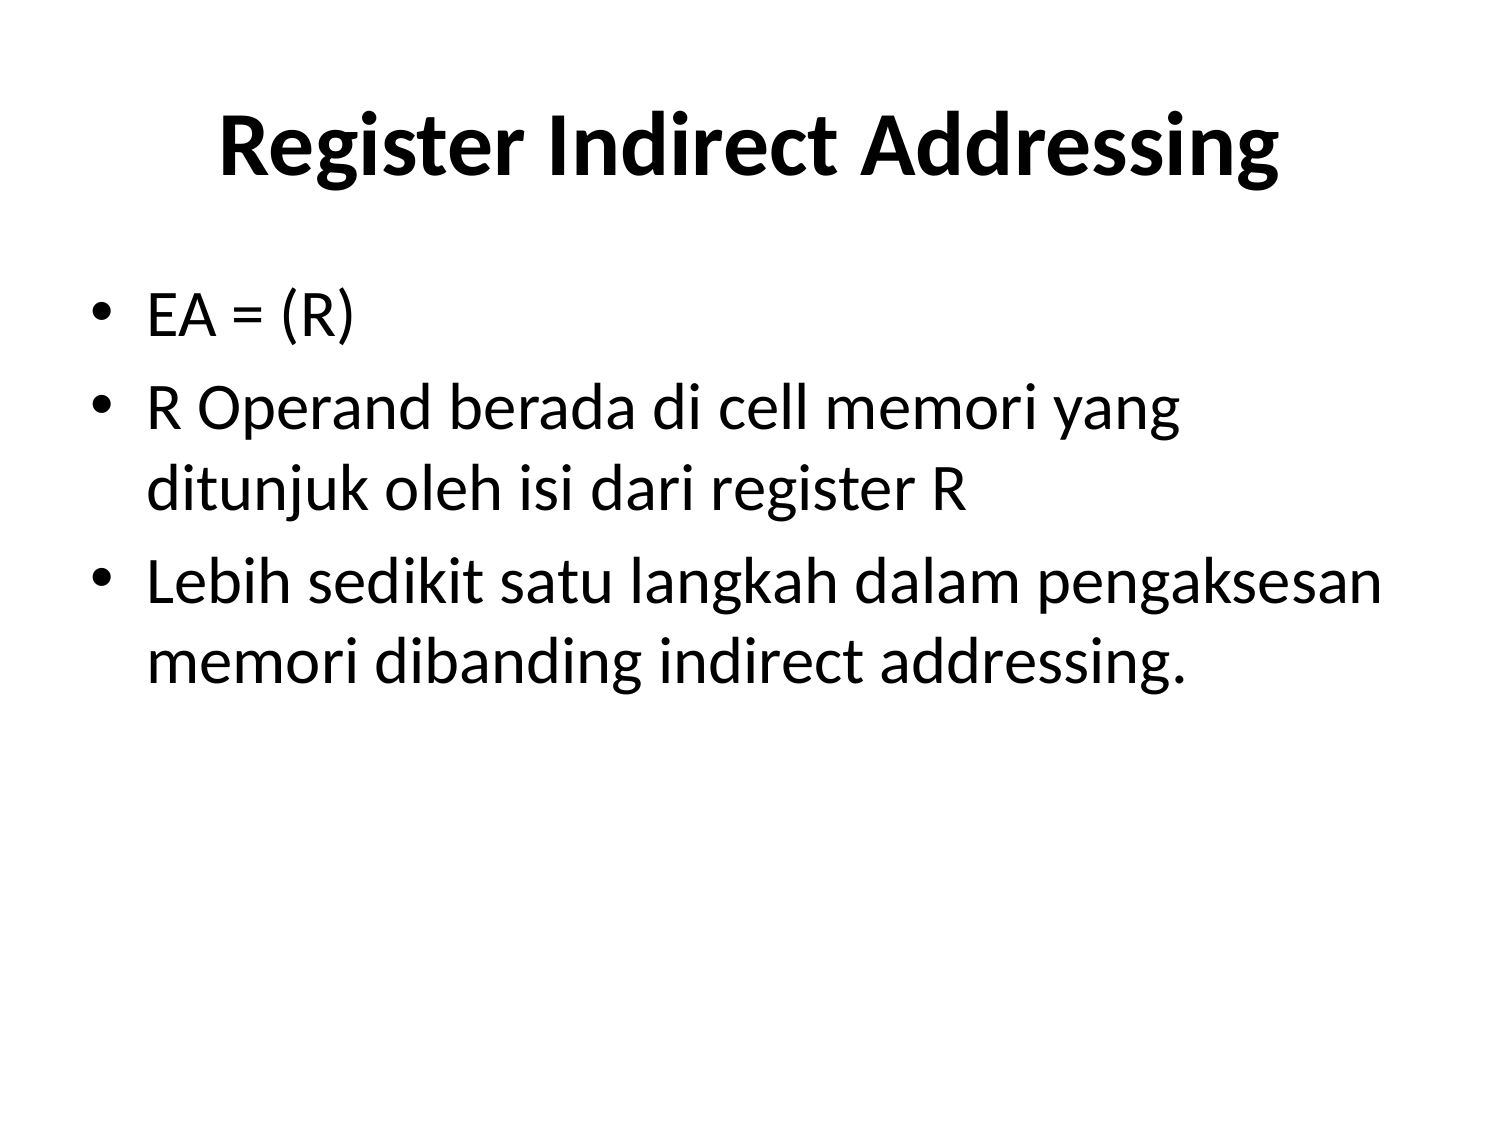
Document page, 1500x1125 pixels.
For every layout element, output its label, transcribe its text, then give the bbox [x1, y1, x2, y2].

list EA = (R) R Operand berada di cell memori yang ditunjuk oleh isi dari register R Lebih sedikit satu langkah dalam pengaksesan memori dibanding indirect addressing. [75, 262, 1425, 1005]
title Register Indirect Addressing [75, 45, 1425, 233]
